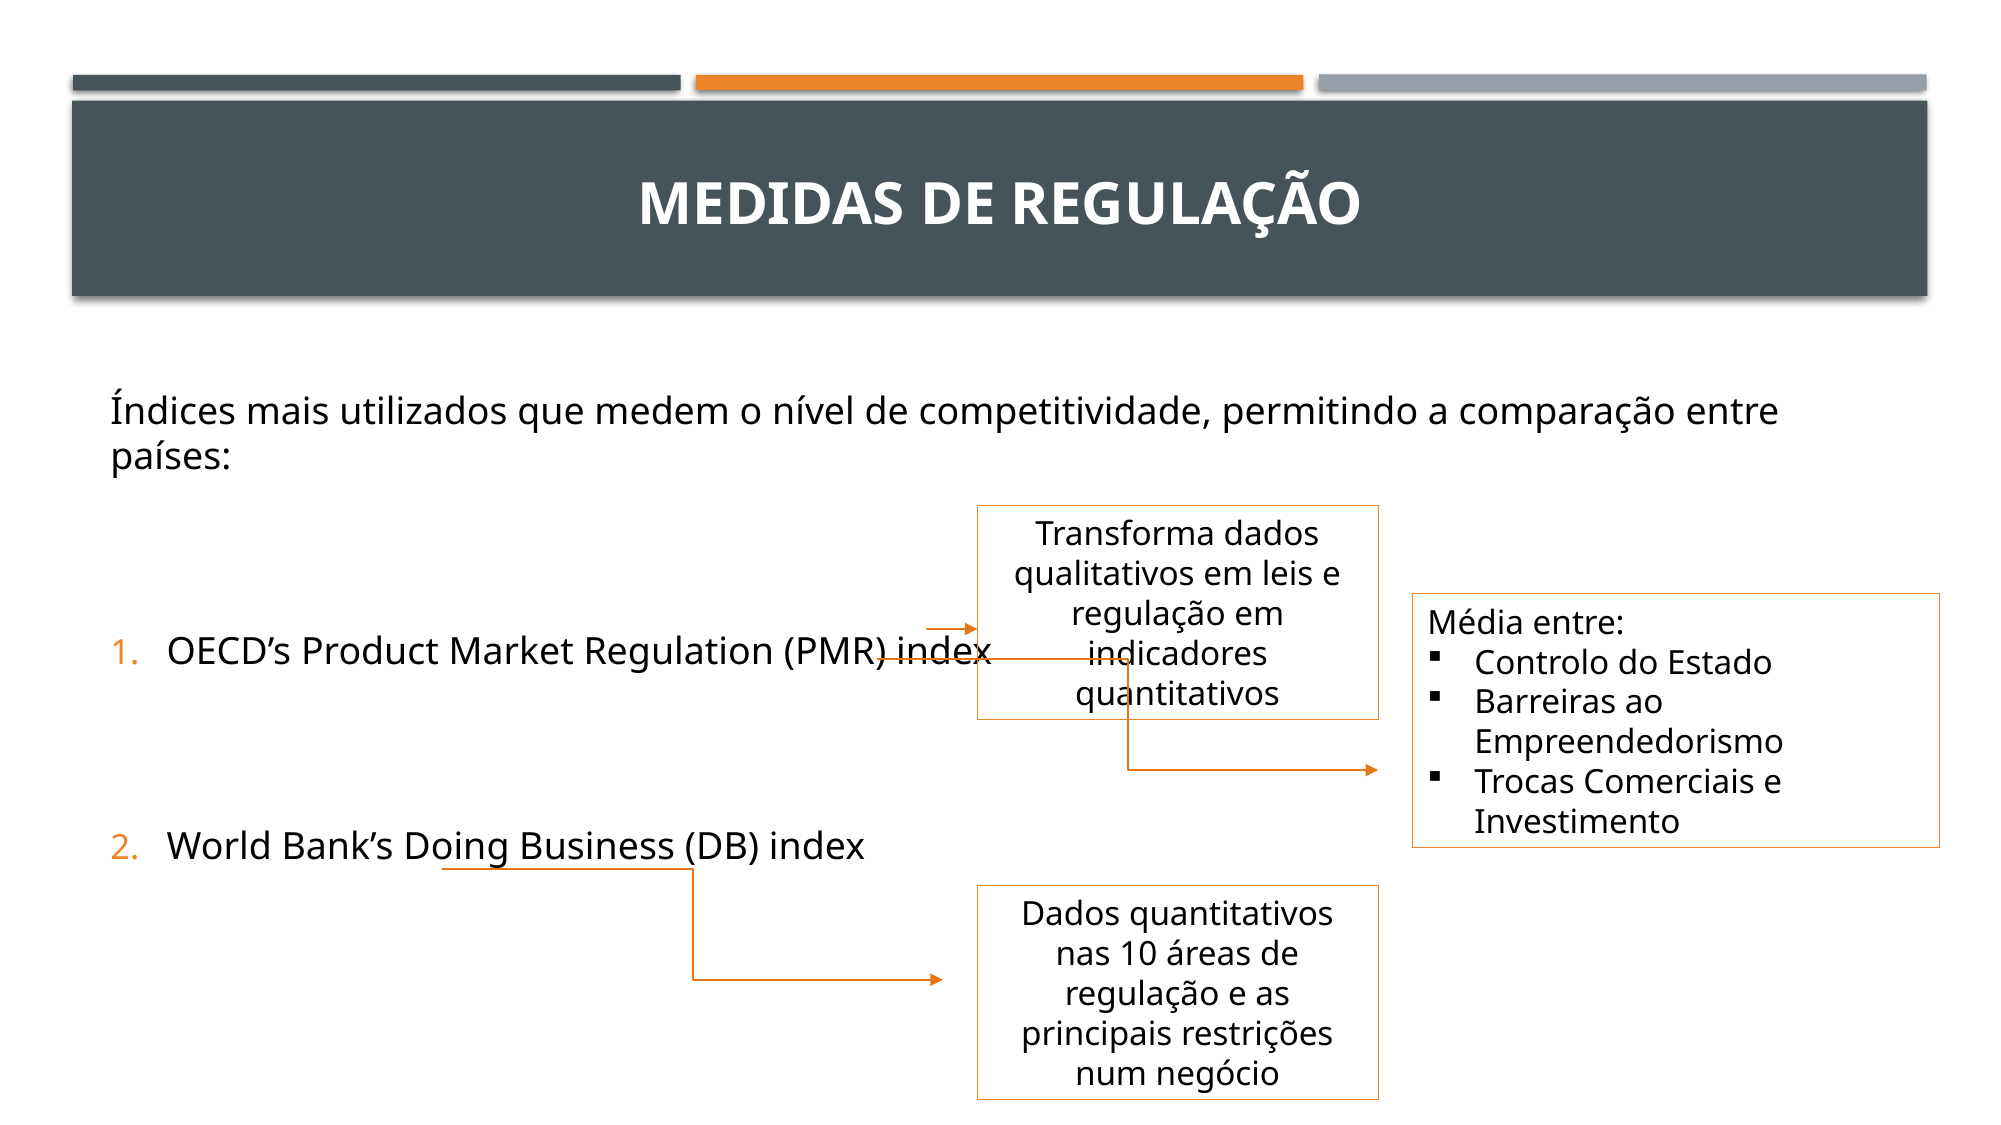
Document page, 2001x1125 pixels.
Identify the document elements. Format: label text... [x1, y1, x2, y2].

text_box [441, 504, 1940, 1063]
title Medidas de regulação [95, 145, 1905, 244]
list Índices mais utilizados que medem o nível de competitividade, permitindo a comparação entre países: OECD’s Product Market Regulation (PMR) index World Bank’s Doing Business (DB) index [95, 357, 1905, 962]
